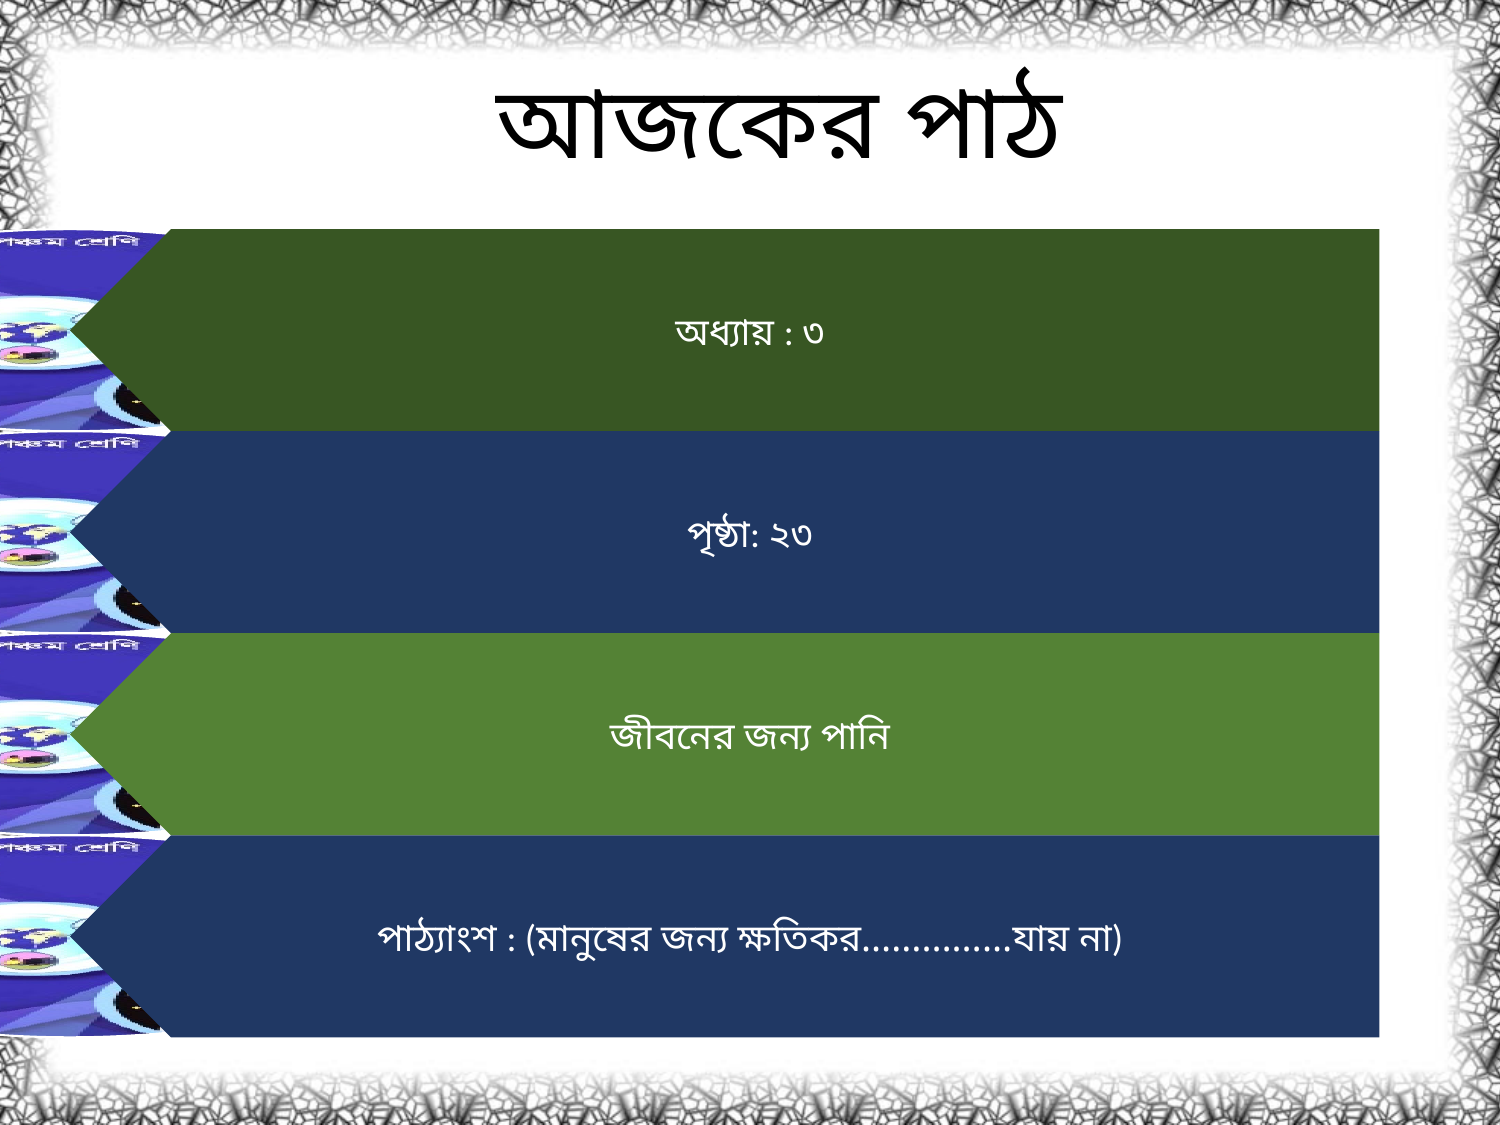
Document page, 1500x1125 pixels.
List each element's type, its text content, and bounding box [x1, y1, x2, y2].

picture [0, 0, 1500, 229]
text_box আজকের পাঠ [307, 51, 1252, 187]
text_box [0, 229, 1500, 1038]
picture [0, 1038, 1500, 1125]
